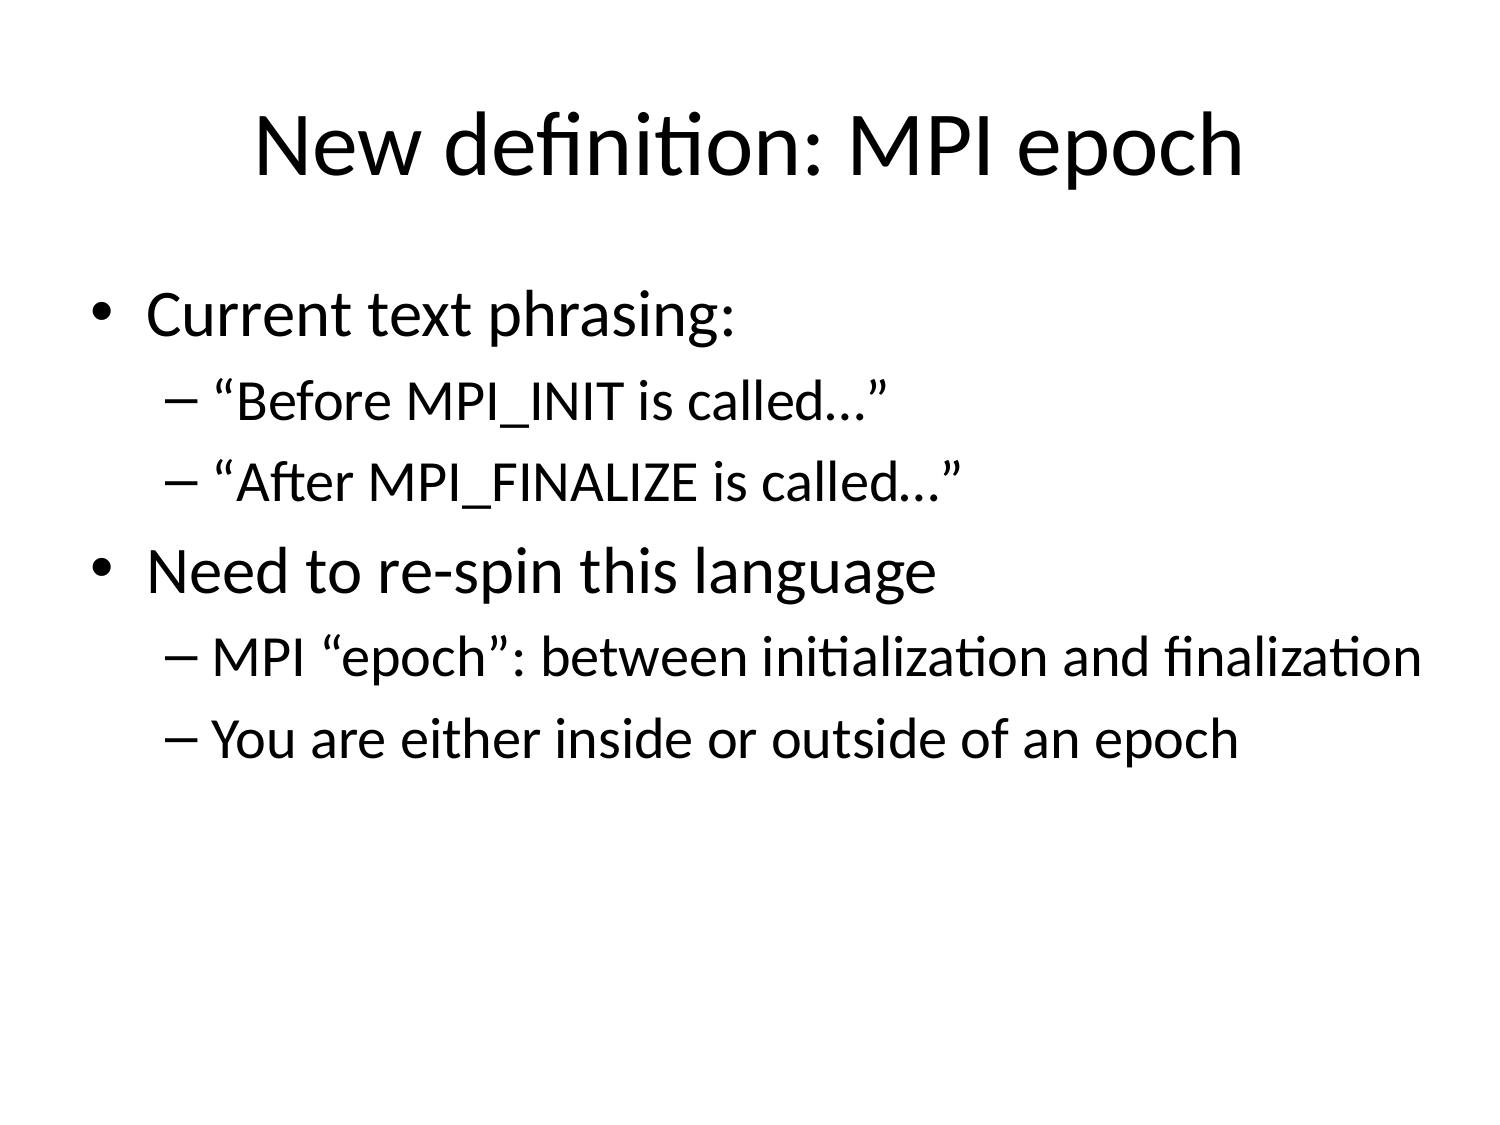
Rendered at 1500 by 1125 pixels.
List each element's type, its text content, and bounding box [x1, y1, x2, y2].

title New definition: MPI epoch [75, 45, 1425, 233]
list Current text phrasing: “Before MPI_INIT is called…” “After MPI_FINALIZE is called…” Need to re-spin this language MPI “epoch”: between initialization and finalization You are either inside or outside of an epoch [75, 262, 1500, 1101]
